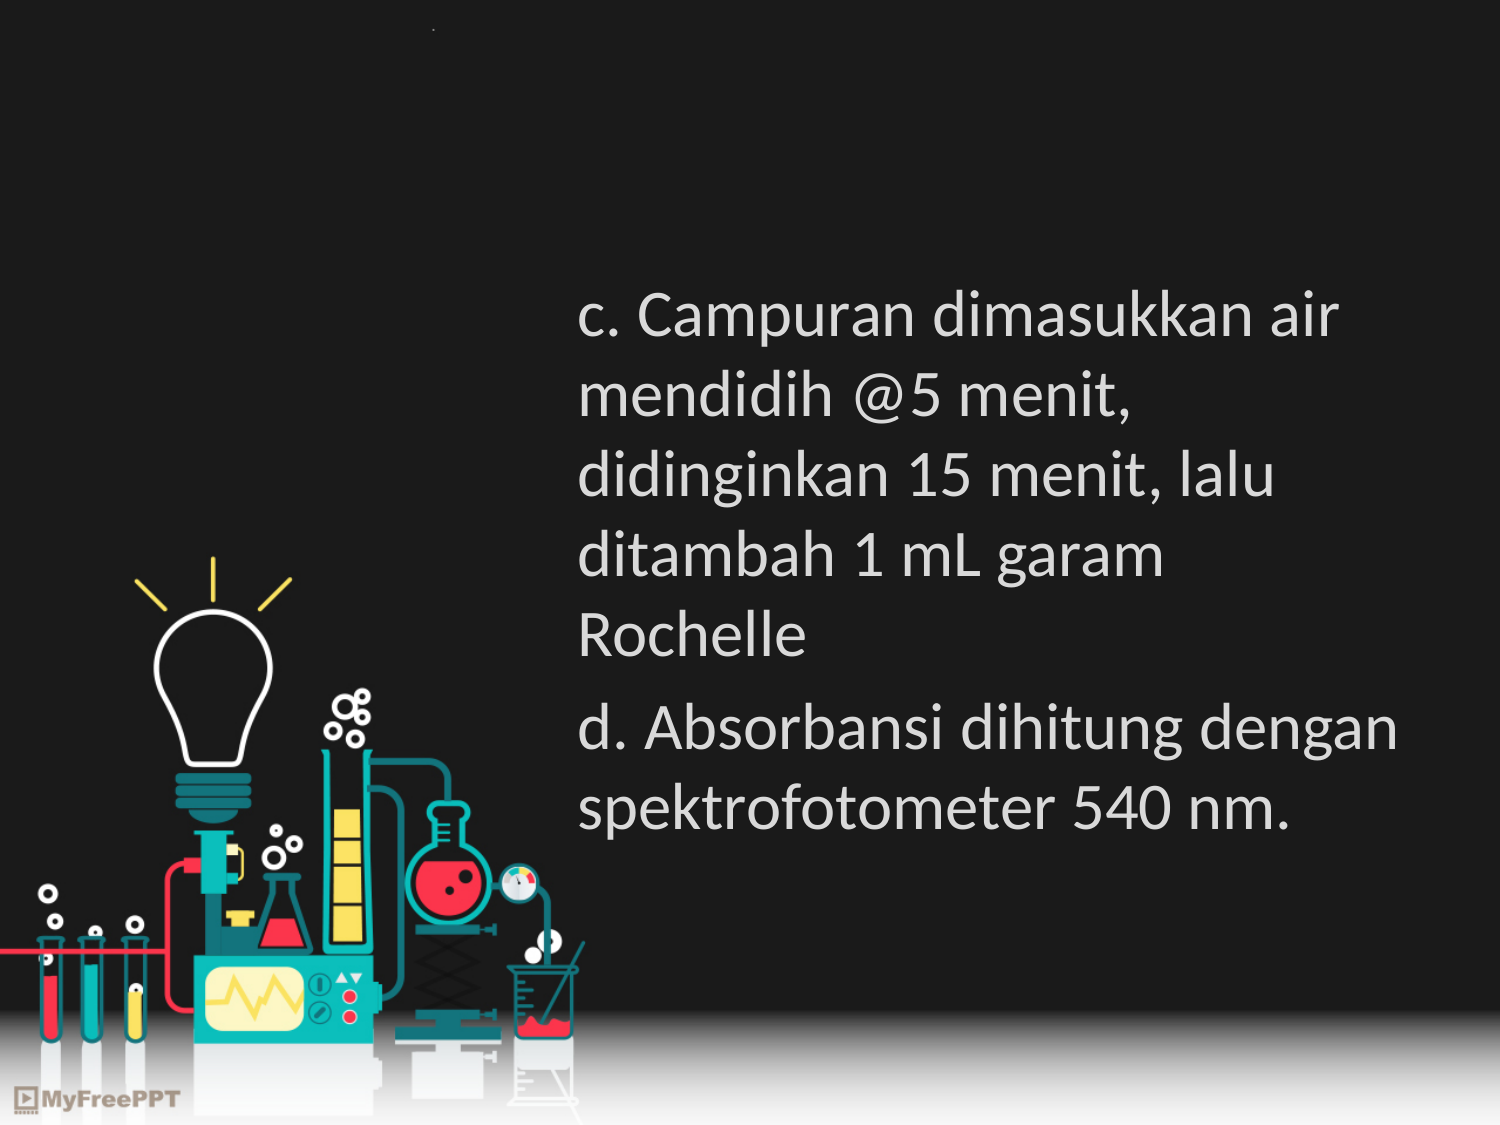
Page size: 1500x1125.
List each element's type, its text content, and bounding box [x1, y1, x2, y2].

list c. Campuran dimasukkan air mendidih @5 menit, didinginkan 15 menit, lalu ditambah 1 mL garam Rochelle d. Absorbansi dihitung dengan spektrofotometer 540 nm. [562, 262, 1425, 1005]
picture [0, 0, 1500, 1125]
